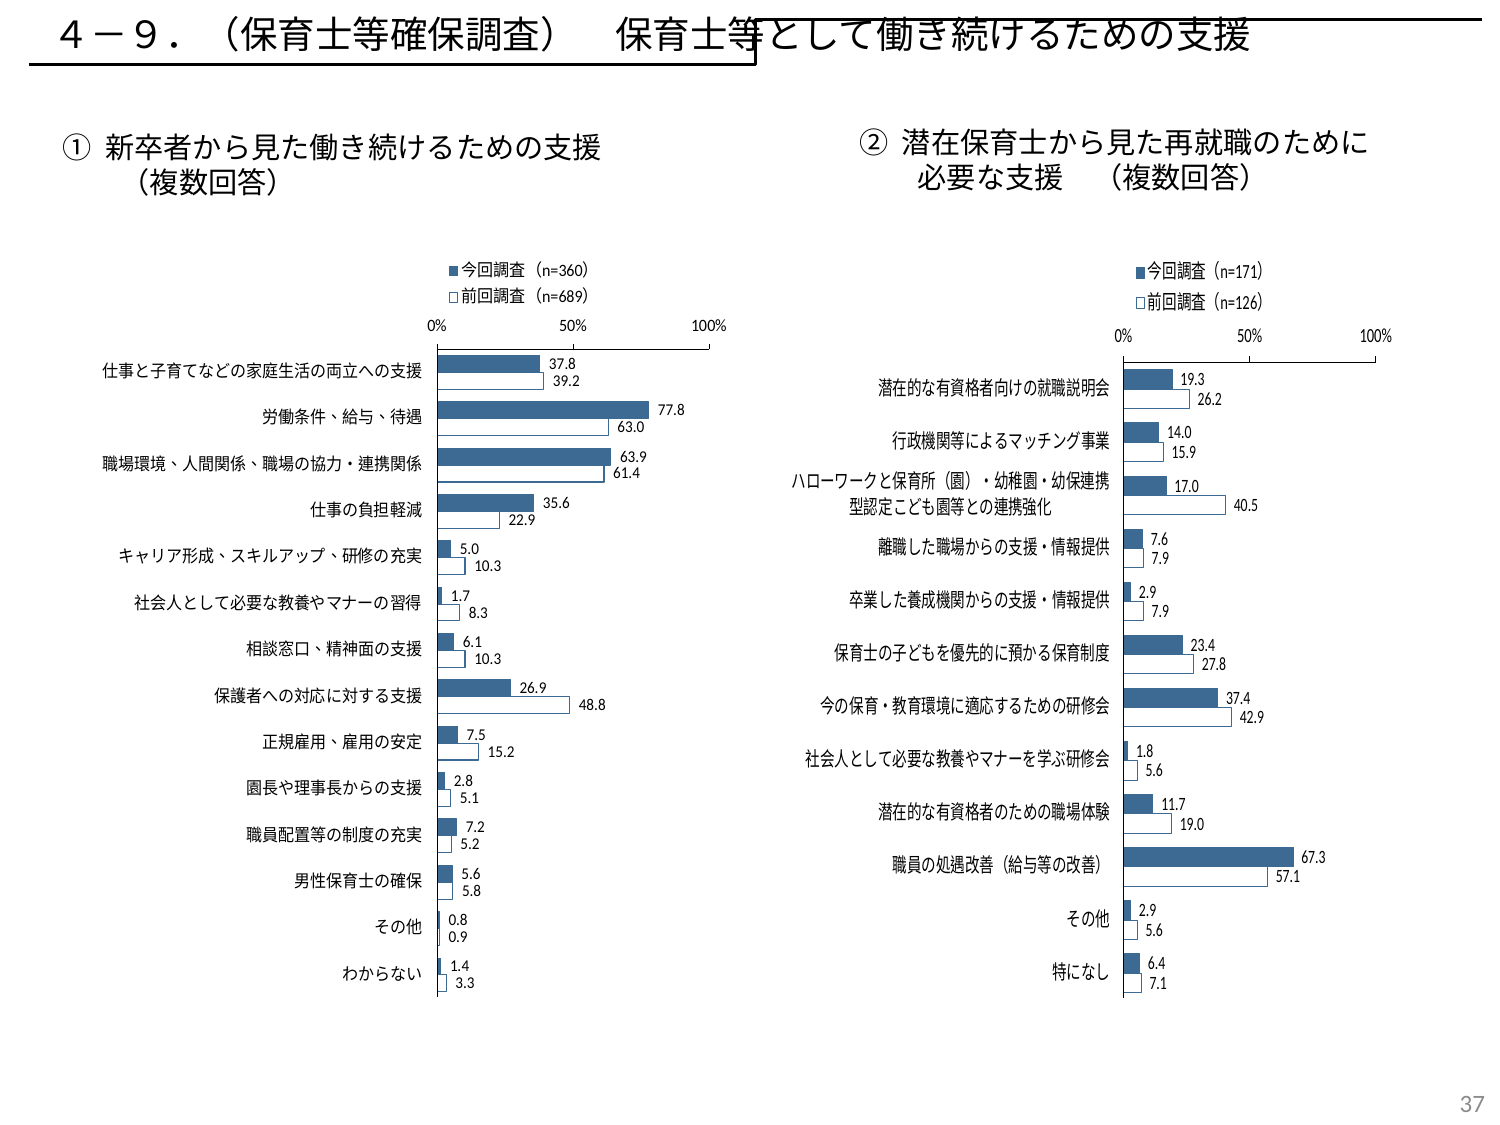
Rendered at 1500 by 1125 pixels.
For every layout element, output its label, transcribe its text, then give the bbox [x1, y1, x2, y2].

text_box ② 潜在保育士から見た再就職のために 必要な支援 （複数回答） [844, 116, 1466, 202]
text_box ４－９．（保育士等確保調査） 保育士等として働き続けるための支援 [0, 0, 1500, 67]
slide_number 37 [1149, 1065, 1500, 1125]
picture [29, 256, 1429, 999]
text_box ① 新卒者から見た働き続けるための支援 （複数回答） [47, 122, 721, 207]
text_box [29, 18, 1483, 66]
